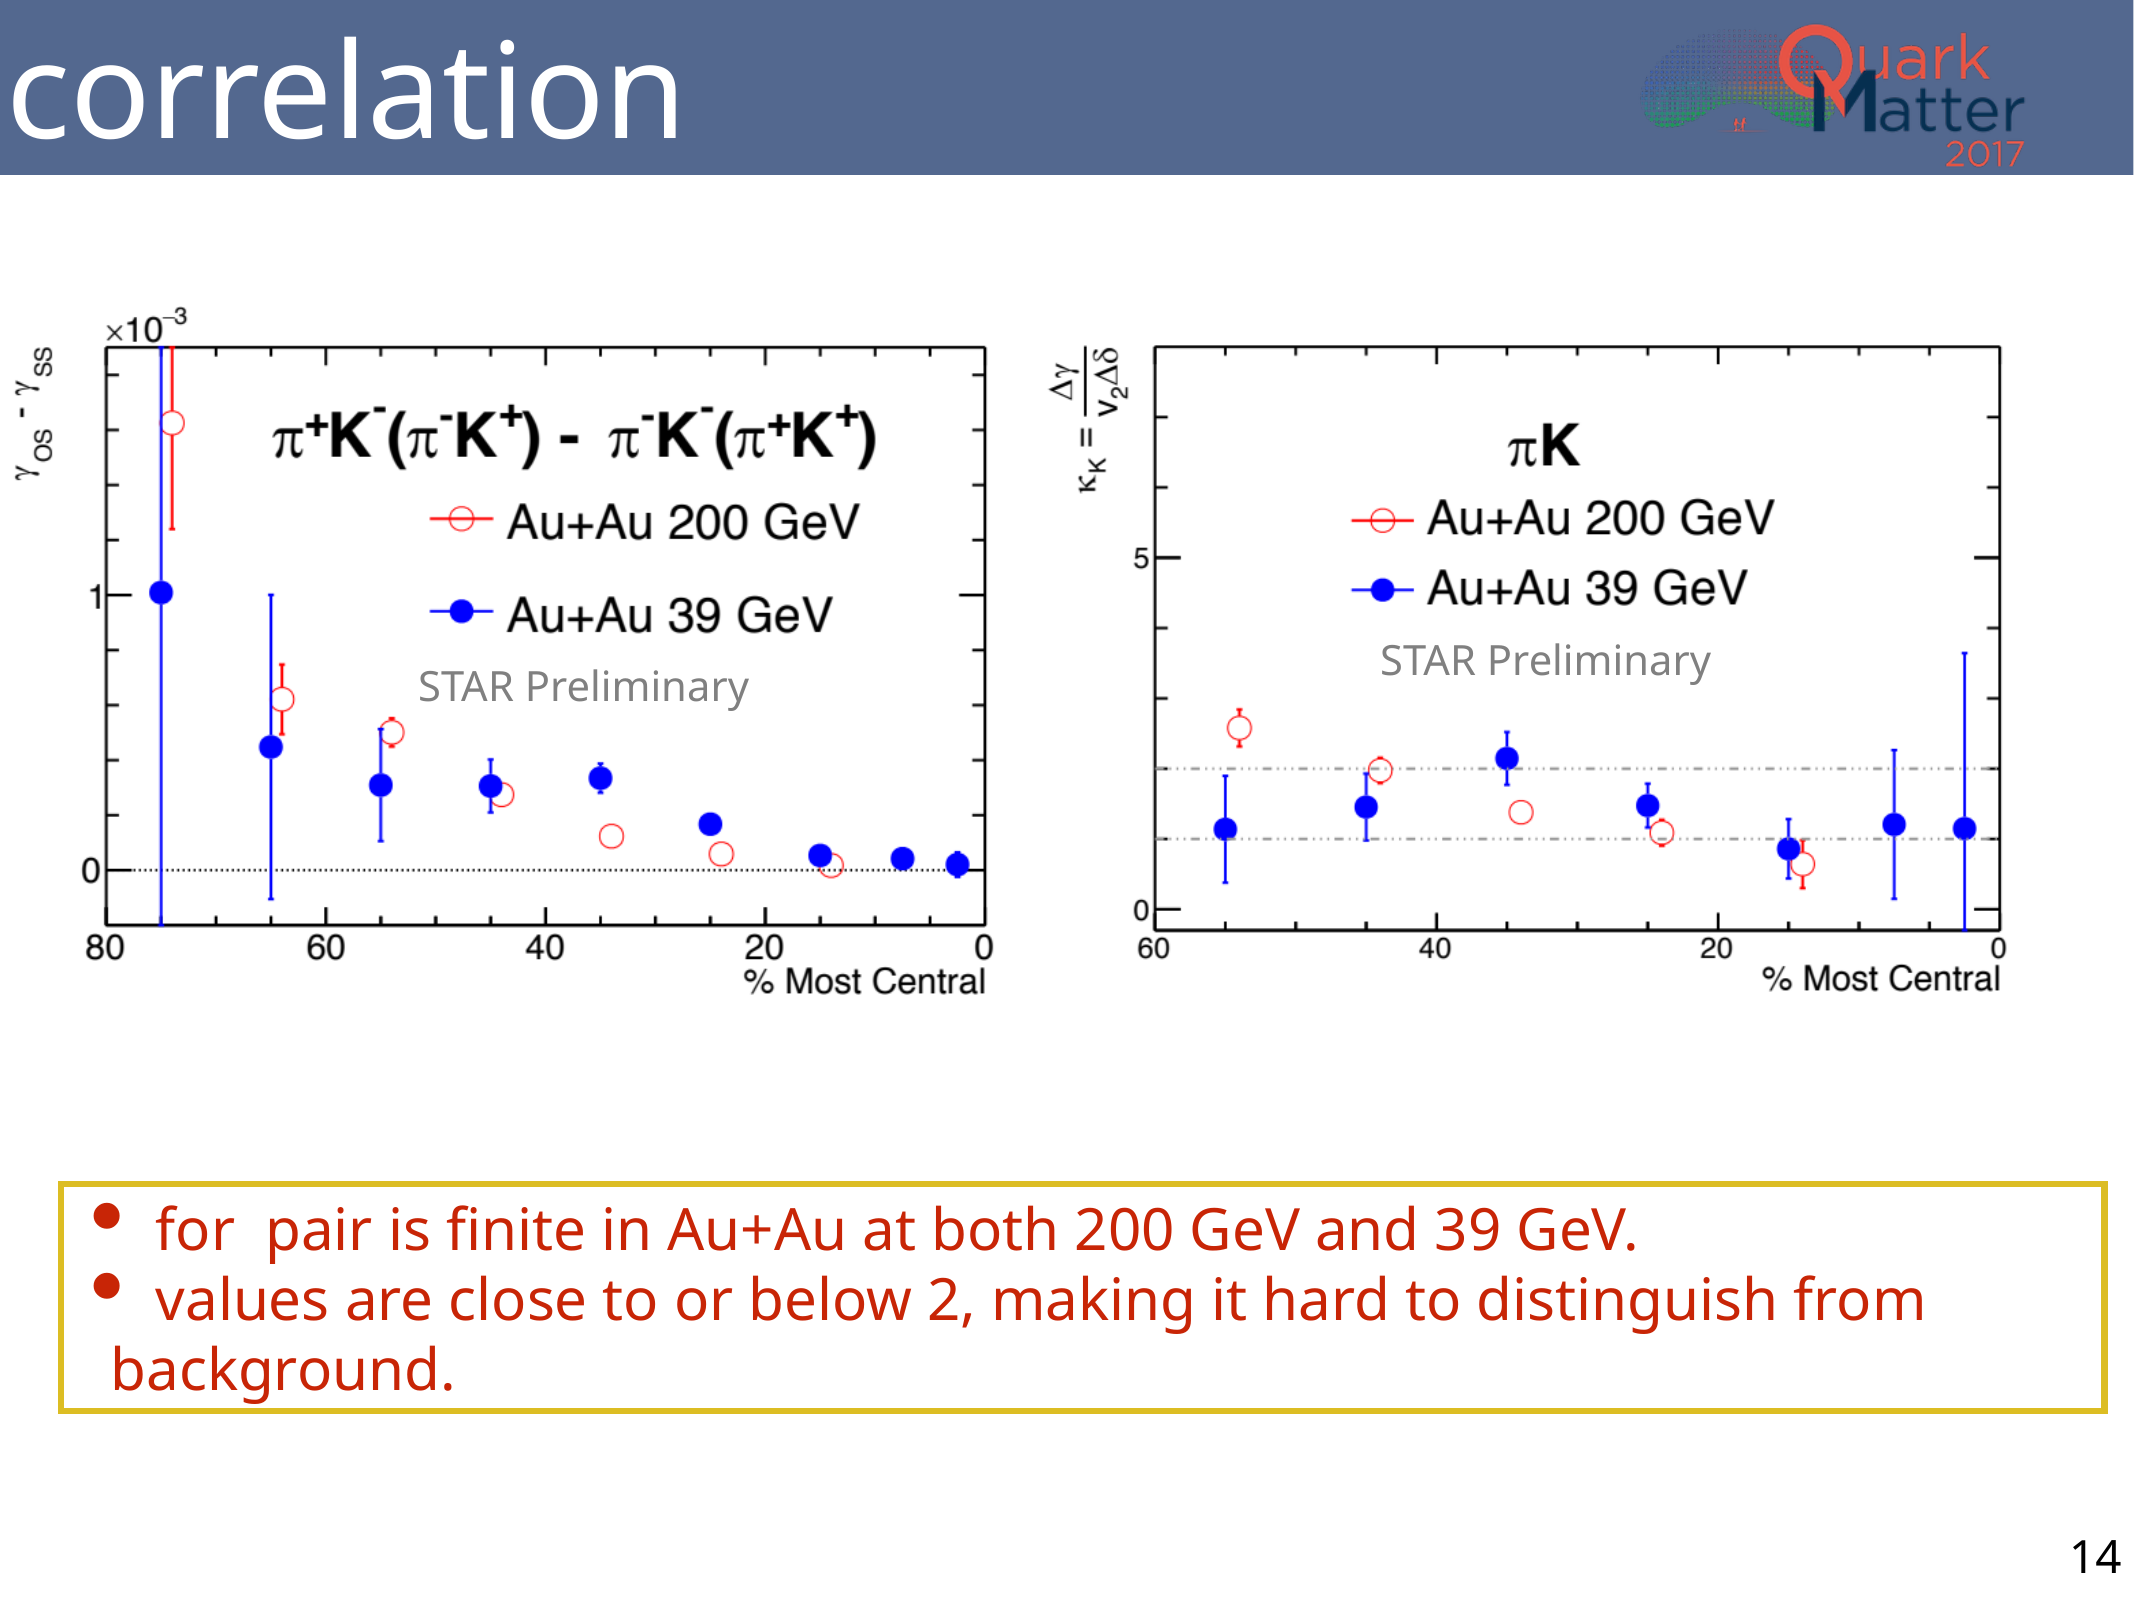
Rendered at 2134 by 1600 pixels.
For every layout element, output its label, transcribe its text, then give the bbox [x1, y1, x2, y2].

picture [1631, 0, 2053, 188]
text_box 14 [2057, 1519, 2134, 1592]
picture [3, 305, 2049, 1008]
